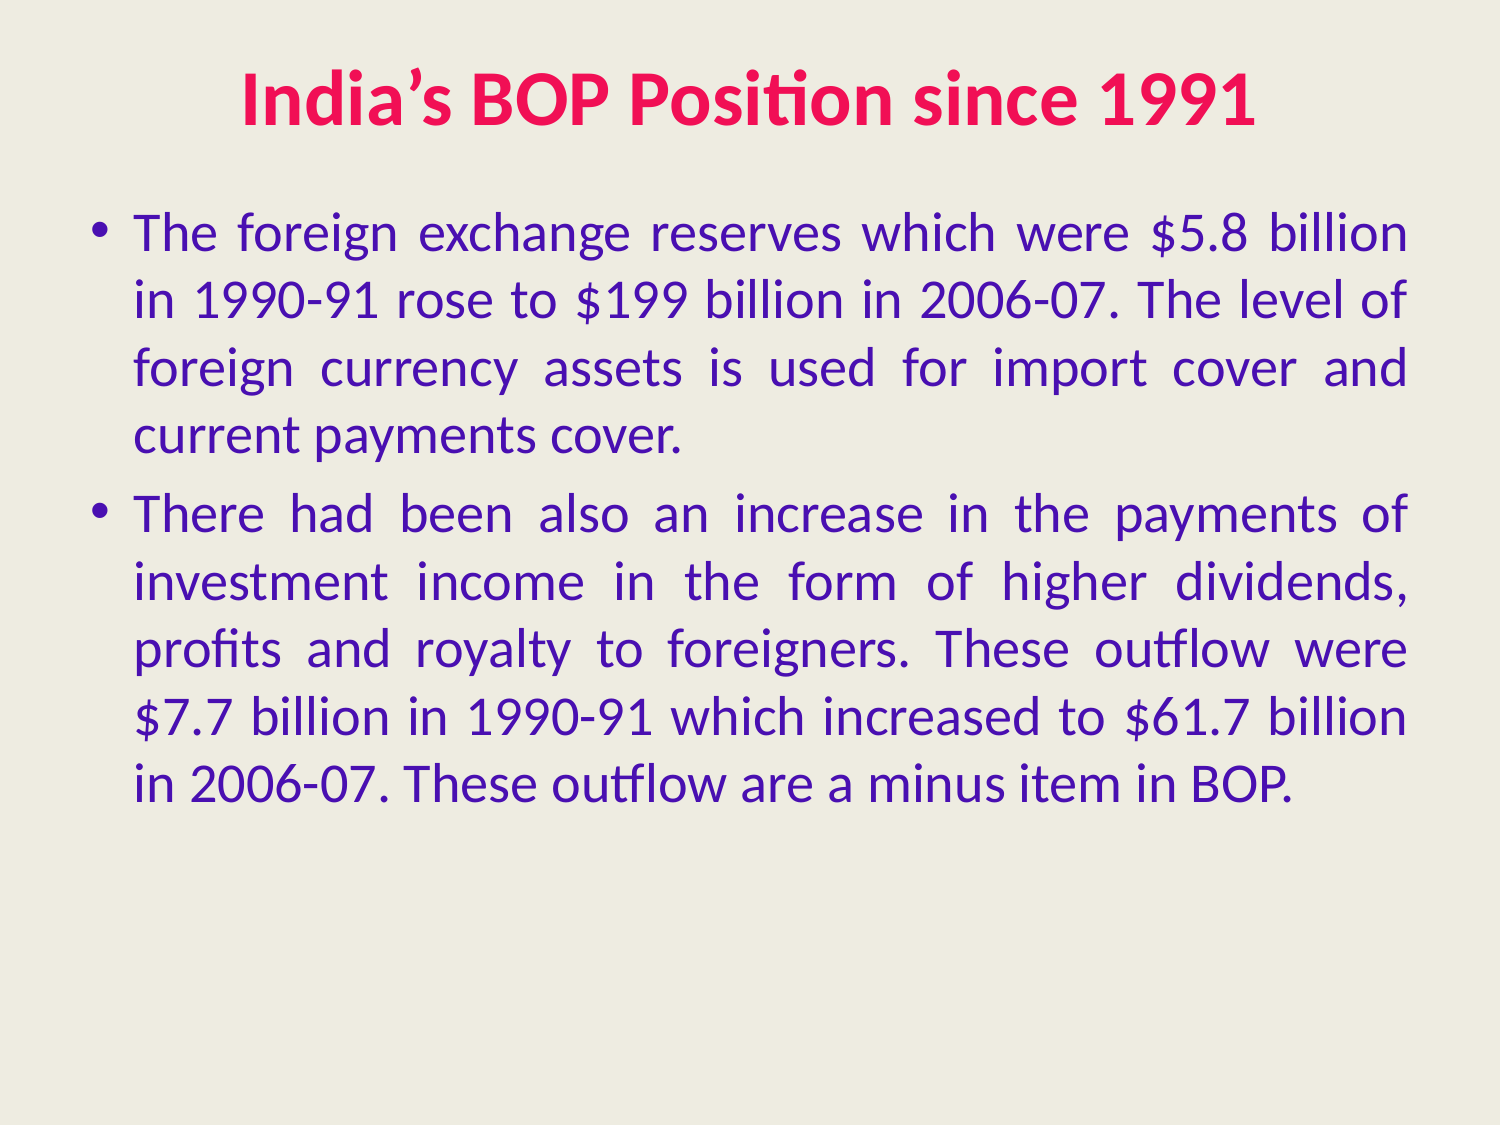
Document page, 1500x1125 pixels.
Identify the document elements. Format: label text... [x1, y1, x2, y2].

list The foreign exchange reserves which were $5.8 billion in 1990-91 rose to $199 billion in 2006-07. The level of foreign currency assets is used for import cover and current payments cover. There had been also an increase in the payments of investment income in the form of higher dividends, profits and royalty to foreigners. These outflow were $7.7 billion in 1990-91 which increased to $61.7 billion in 2006-07. These outflow are a minus item in BOP. [75, 187, 1425, 1055]
title India’s BOP Position since 1991 [75, 11, 1425, 176]
